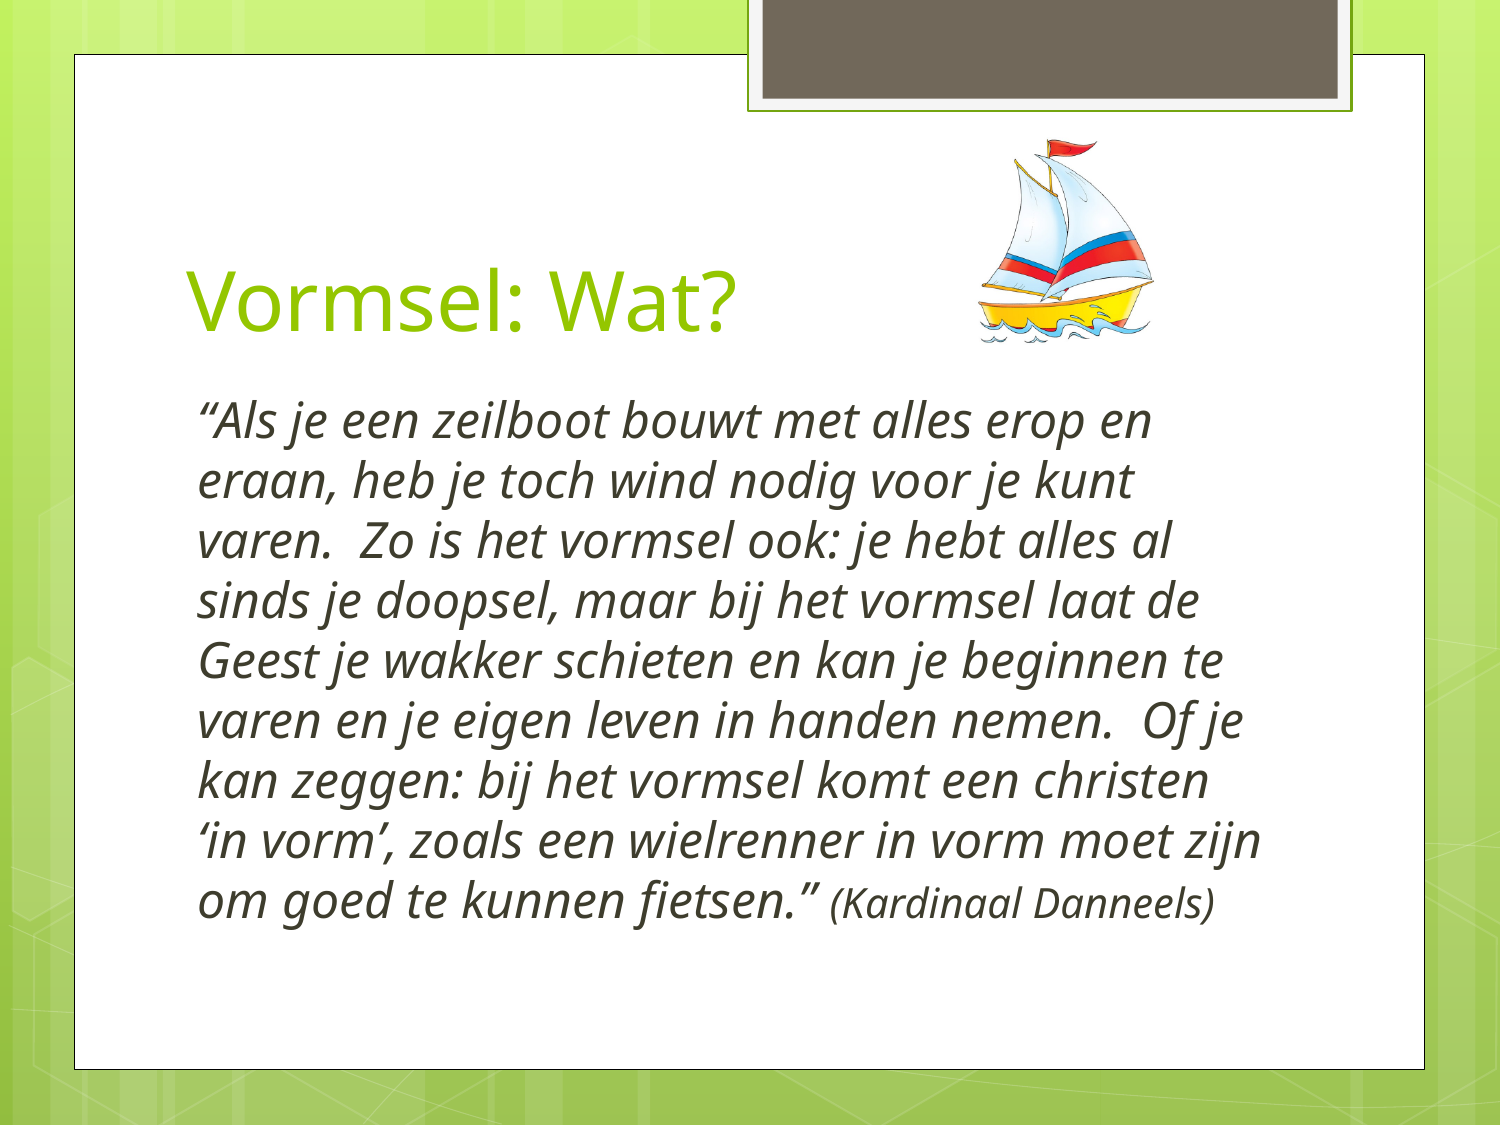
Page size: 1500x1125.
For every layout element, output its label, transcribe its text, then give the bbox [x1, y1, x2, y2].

picture [962, 136, 1172, 347]
list “Als je een zeilboot bouwt met alles erop en eraan, heb je toch wind nodig voor je kunt varen. Zo is het vormsel ook: je hebt alles al sinds je doopsel, maar bij het vormsel laat de Geest je wakker schieten en kan je beginnen te varen en je eigen leven in handen nemen. Of je kan zeggen: bij het vormsel komt een christen ‘in vorm’, zoals een wielrenner in vorm moet zijn om goed te kunnen fietsen.” (Kardinaal Danneels) [171, 381, 1283, 957]
title Vormsel: Wat? [171, 168, 1324, 357]
